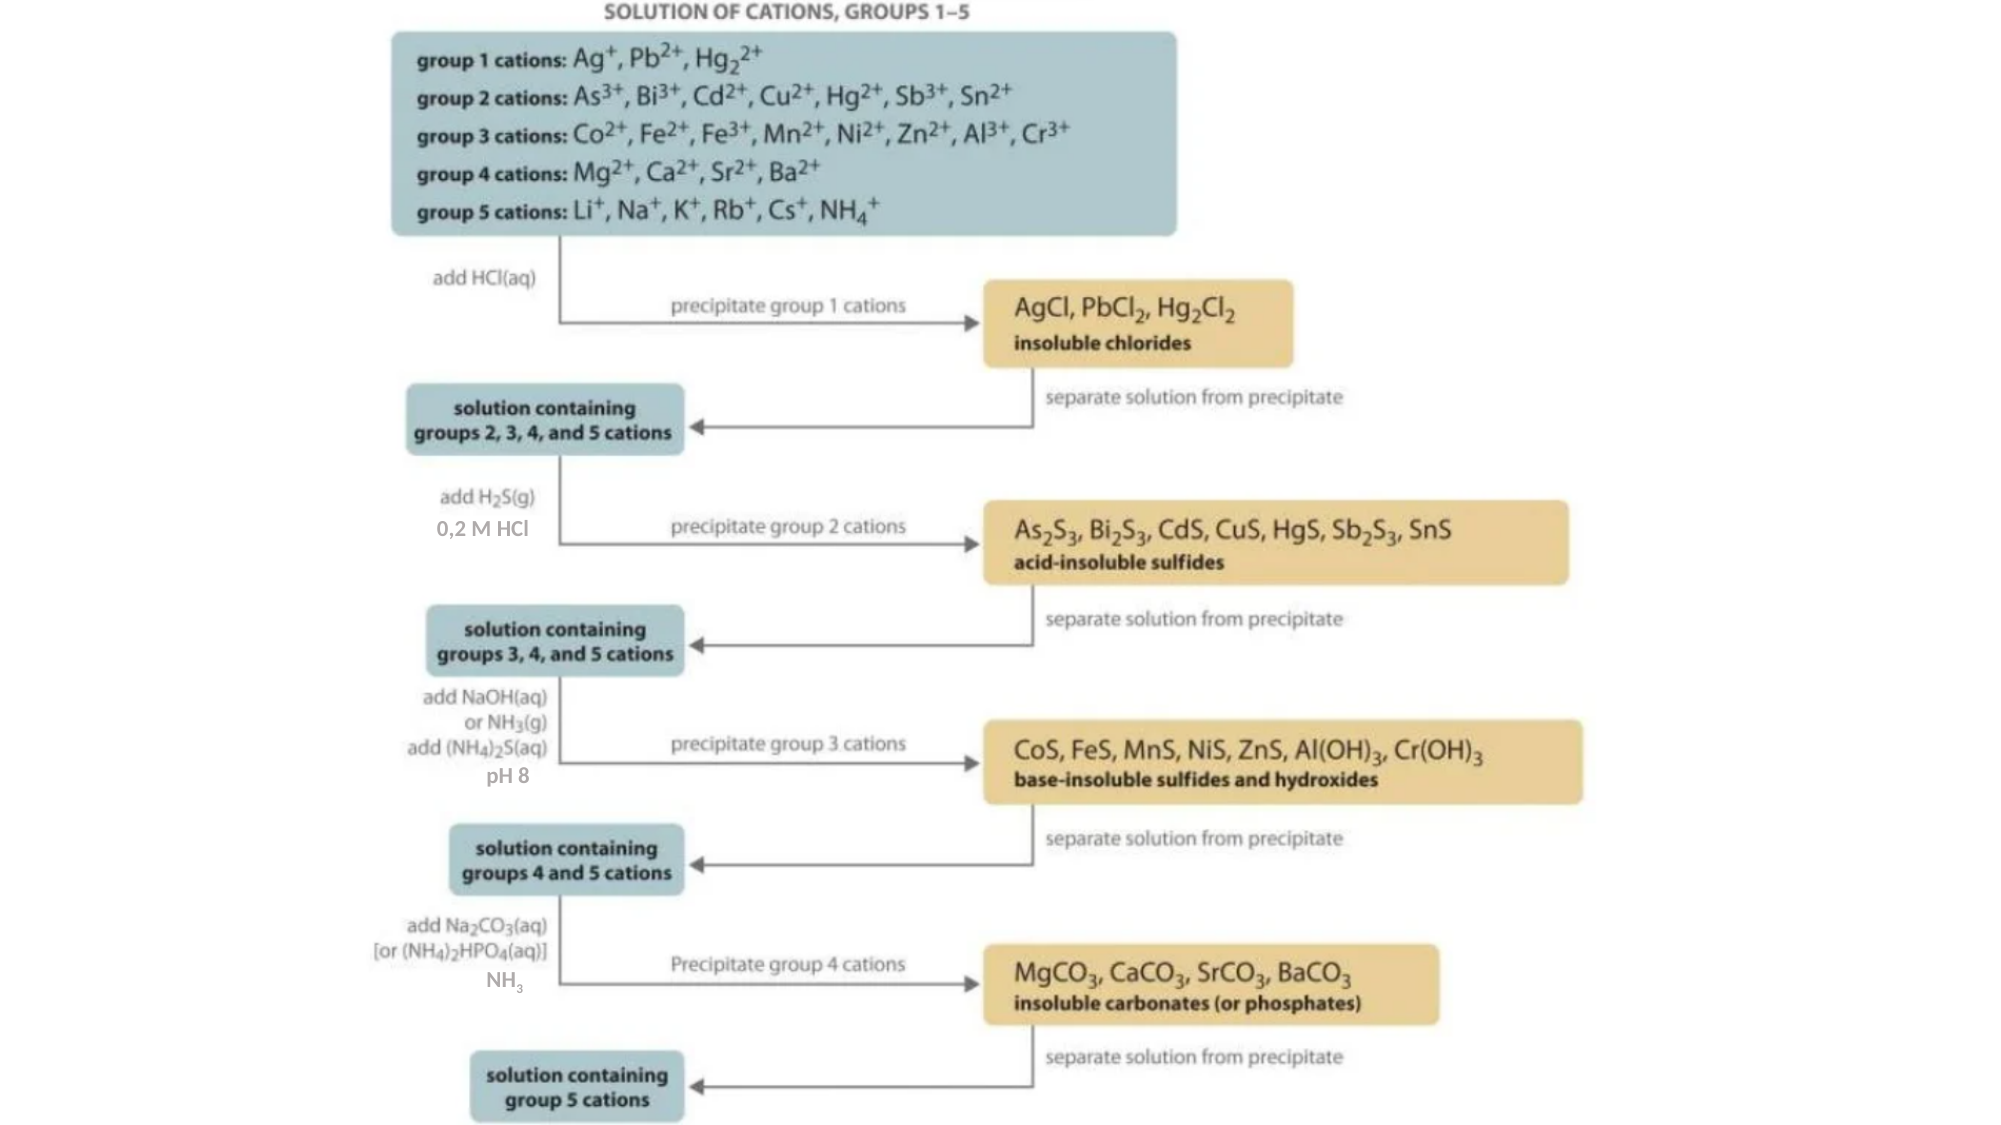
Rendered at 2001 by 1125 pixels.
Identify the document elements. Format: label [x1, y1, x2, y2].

picture [366, 0, 1633, 1125]
